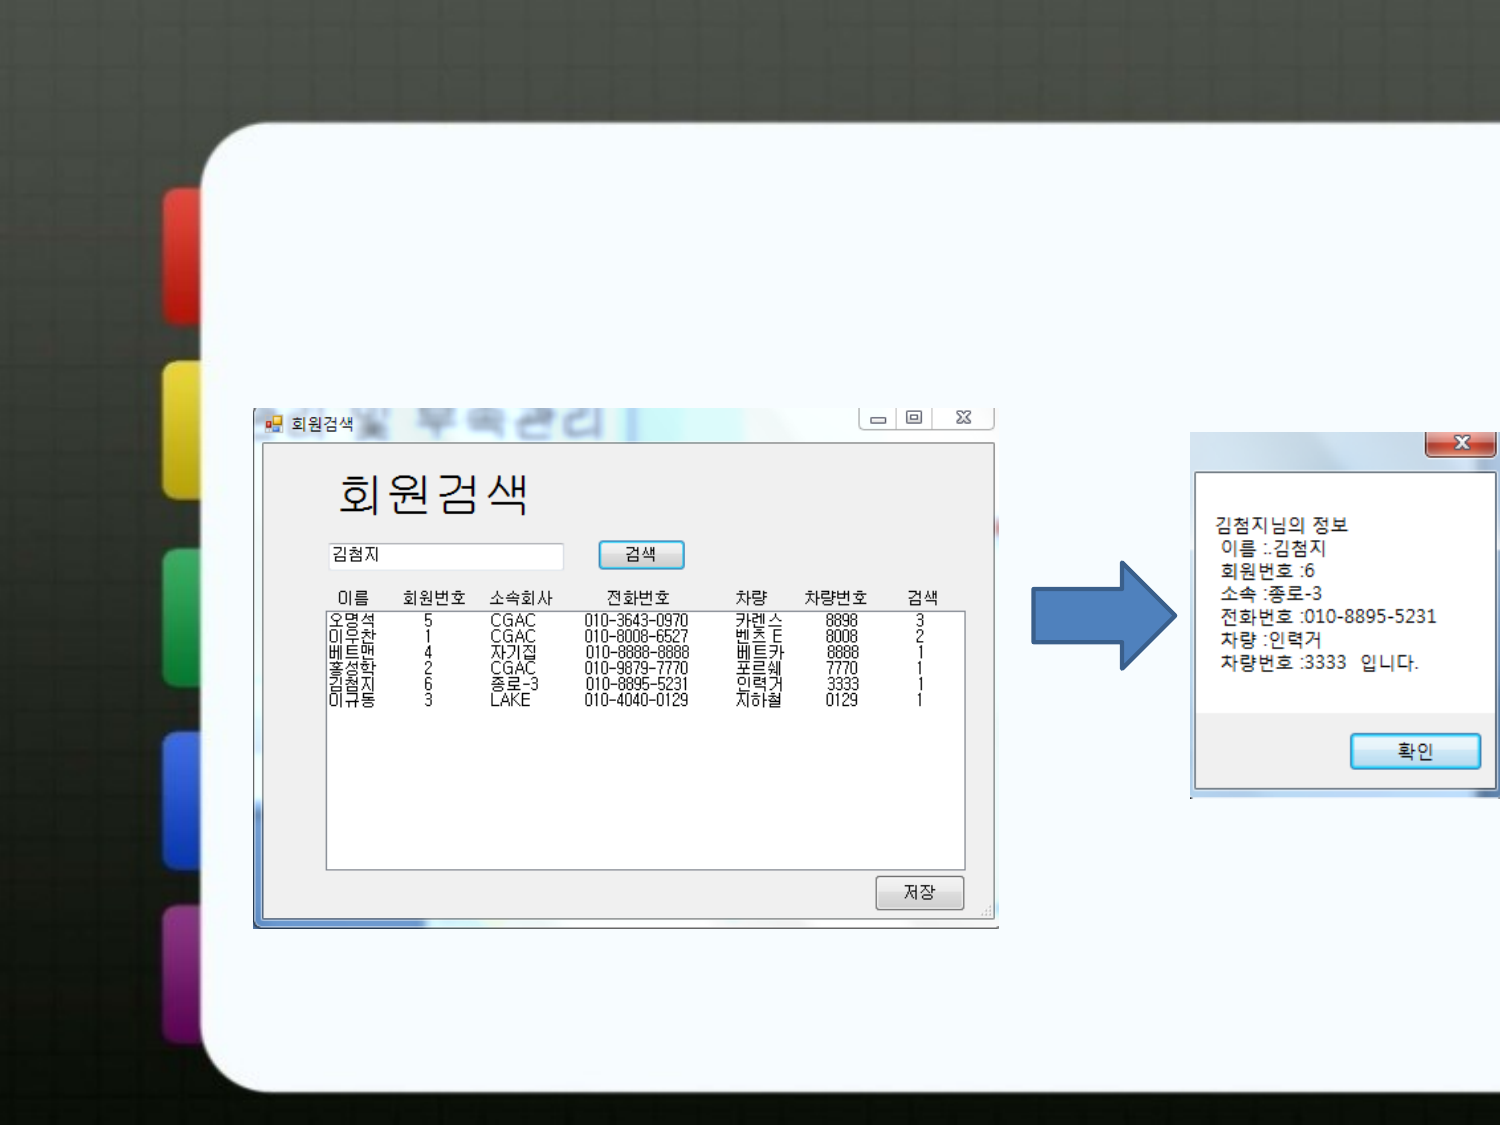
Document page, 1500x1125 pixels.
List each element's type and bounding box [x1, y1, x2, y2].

picture [0, 0, 1500, 1125]
text_box [1031, 560, 1178, 671]
